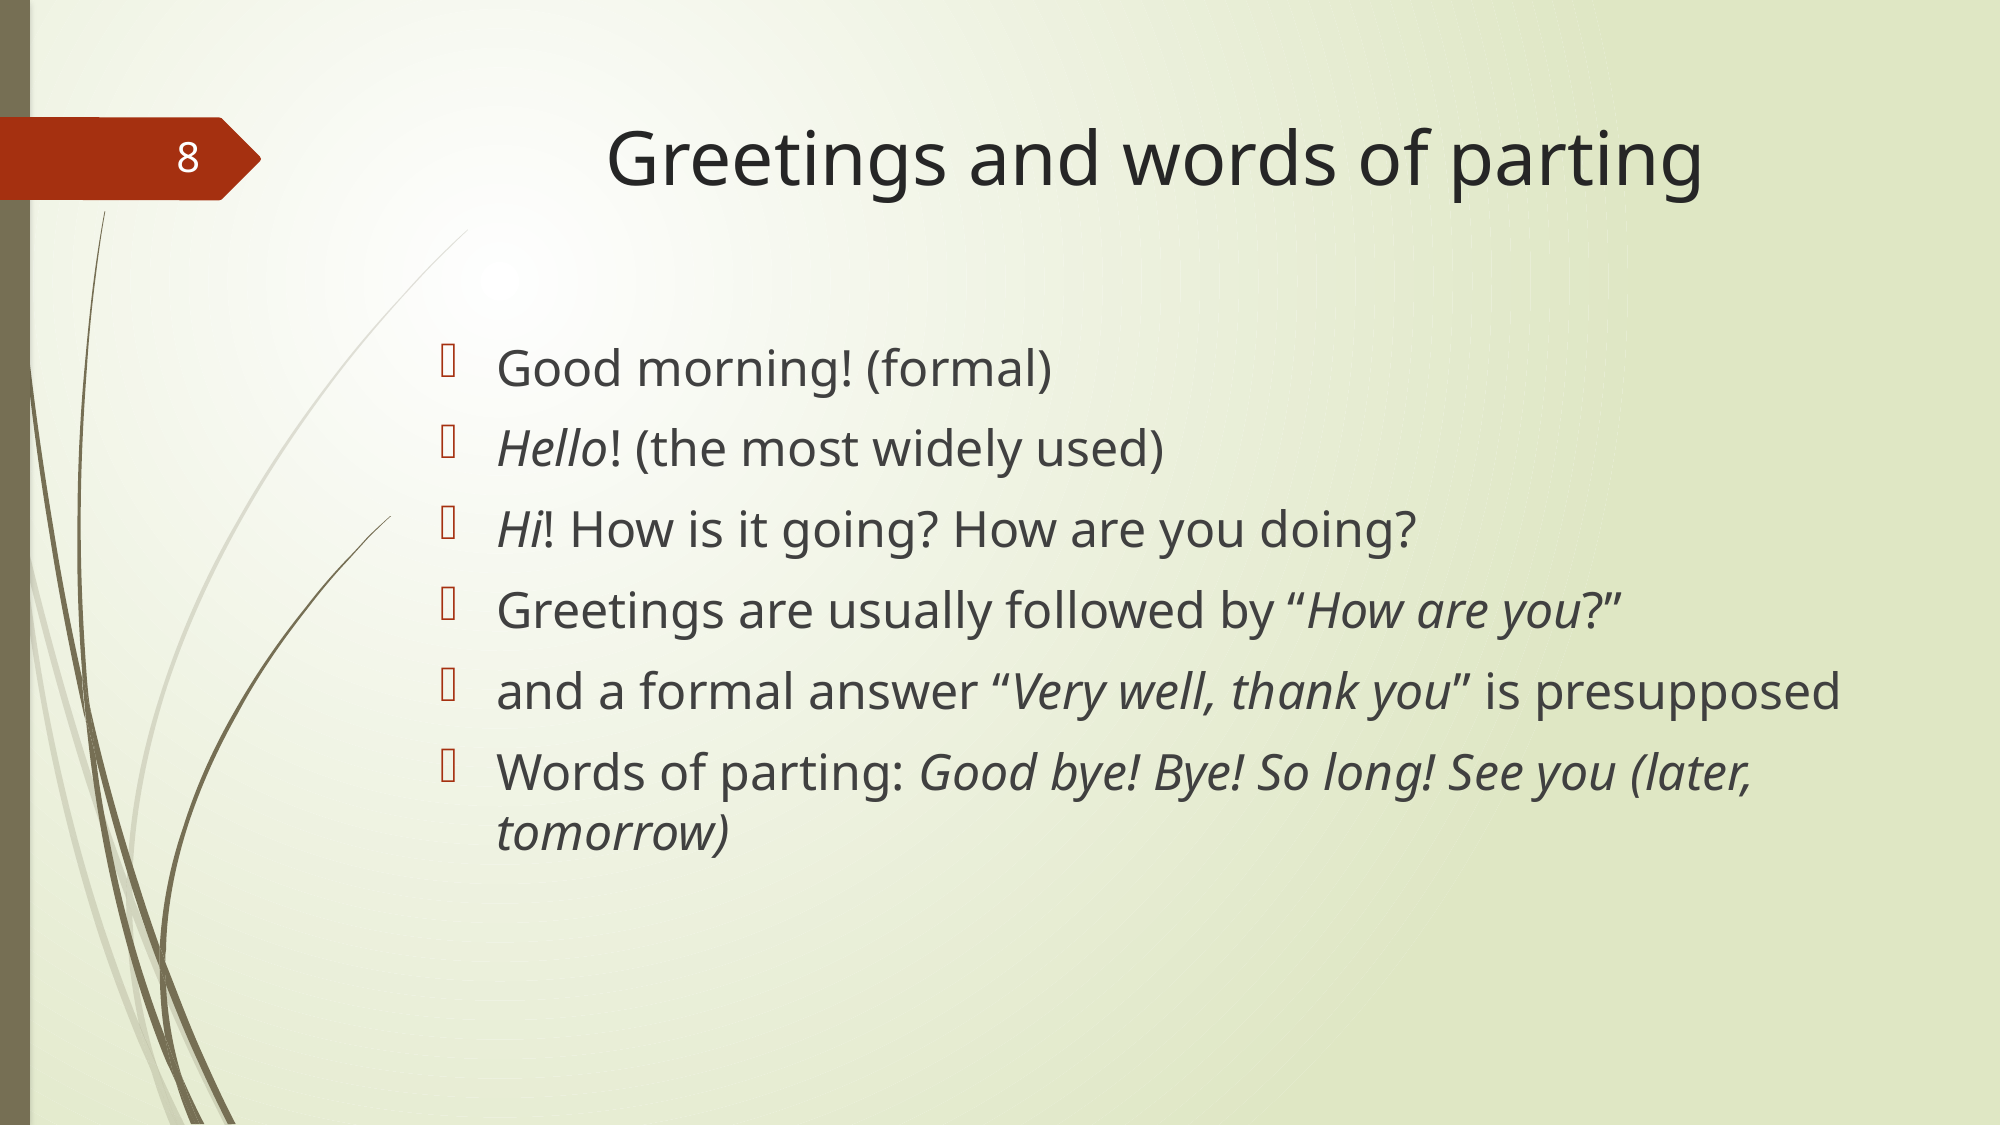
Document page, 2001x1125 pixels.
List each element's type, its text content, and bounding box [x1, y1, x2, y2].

list Good morning! (formal) Hello! (the most widely used) Hi! How is it going? How are you doing? Greetings are usually followed by “How are you?” and a formal answer “Very well, thank you” is presupposed Words of parting: Good bye! Bye! So long! See you (later, tomorrow) [424, 247, 1888, 1042]
title Greetings and words of parting [425, 102, 1888, 247]
slide_number 8 [87, 129, 216, 190]
